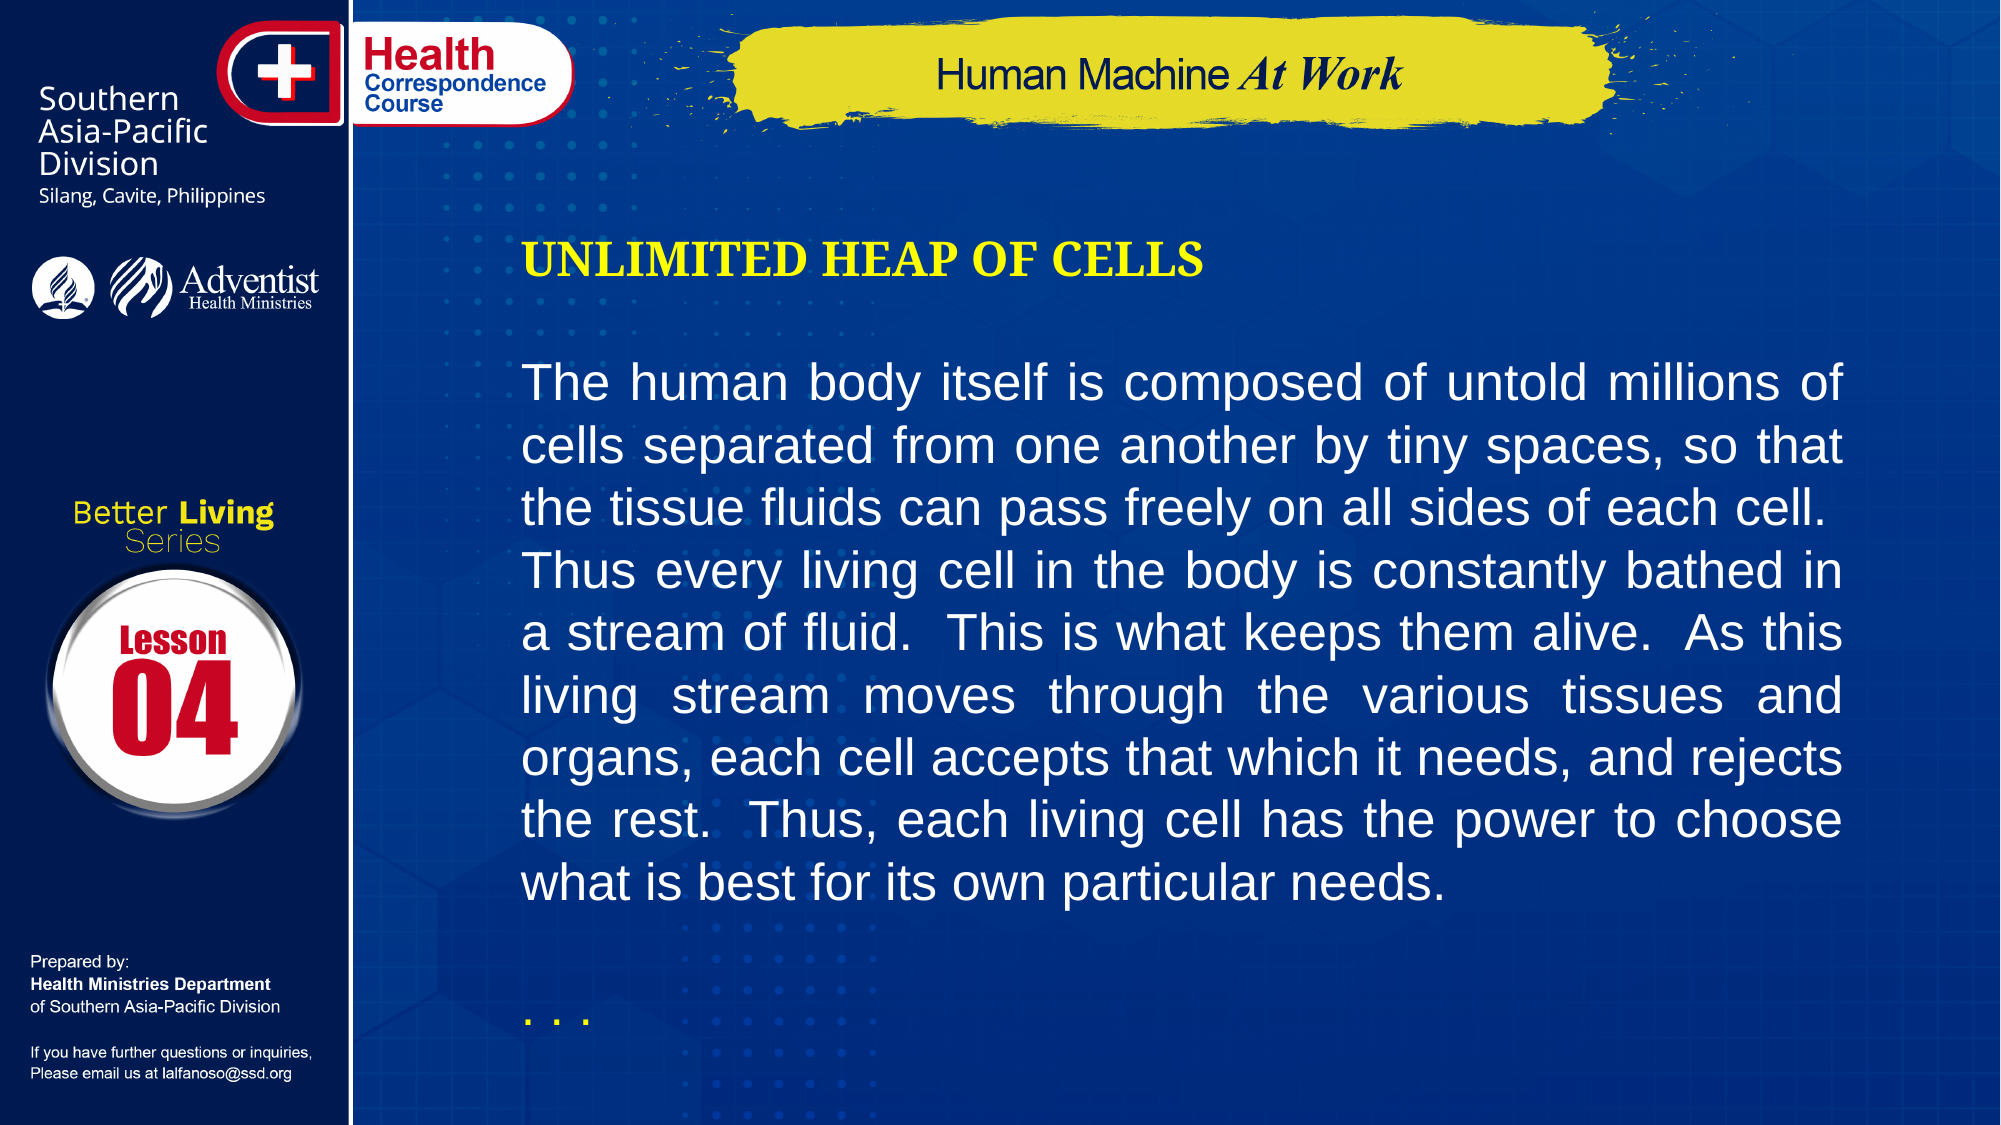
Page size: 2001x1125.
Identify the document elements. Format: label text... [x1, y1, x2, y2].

text_box UNLIMITED HEAP OF CELLS The human body itself is composed of untold millions of cells separated from one another by tiny spaces, so that the tissue fluids can pass freely on all sides of each cell. Thus every living cell in the body is constantly bathed in a stream of fluid. This is what keeps them alive. As this living stream moves through the various tissues and organs, each cell accepts that which it needs, and rejects the rest. Thus, each living cell has the power to choose what is best for its own particular needs. . . . [506, 221, 1859, 1044]
picture [0, 0, 2001, 1125]
